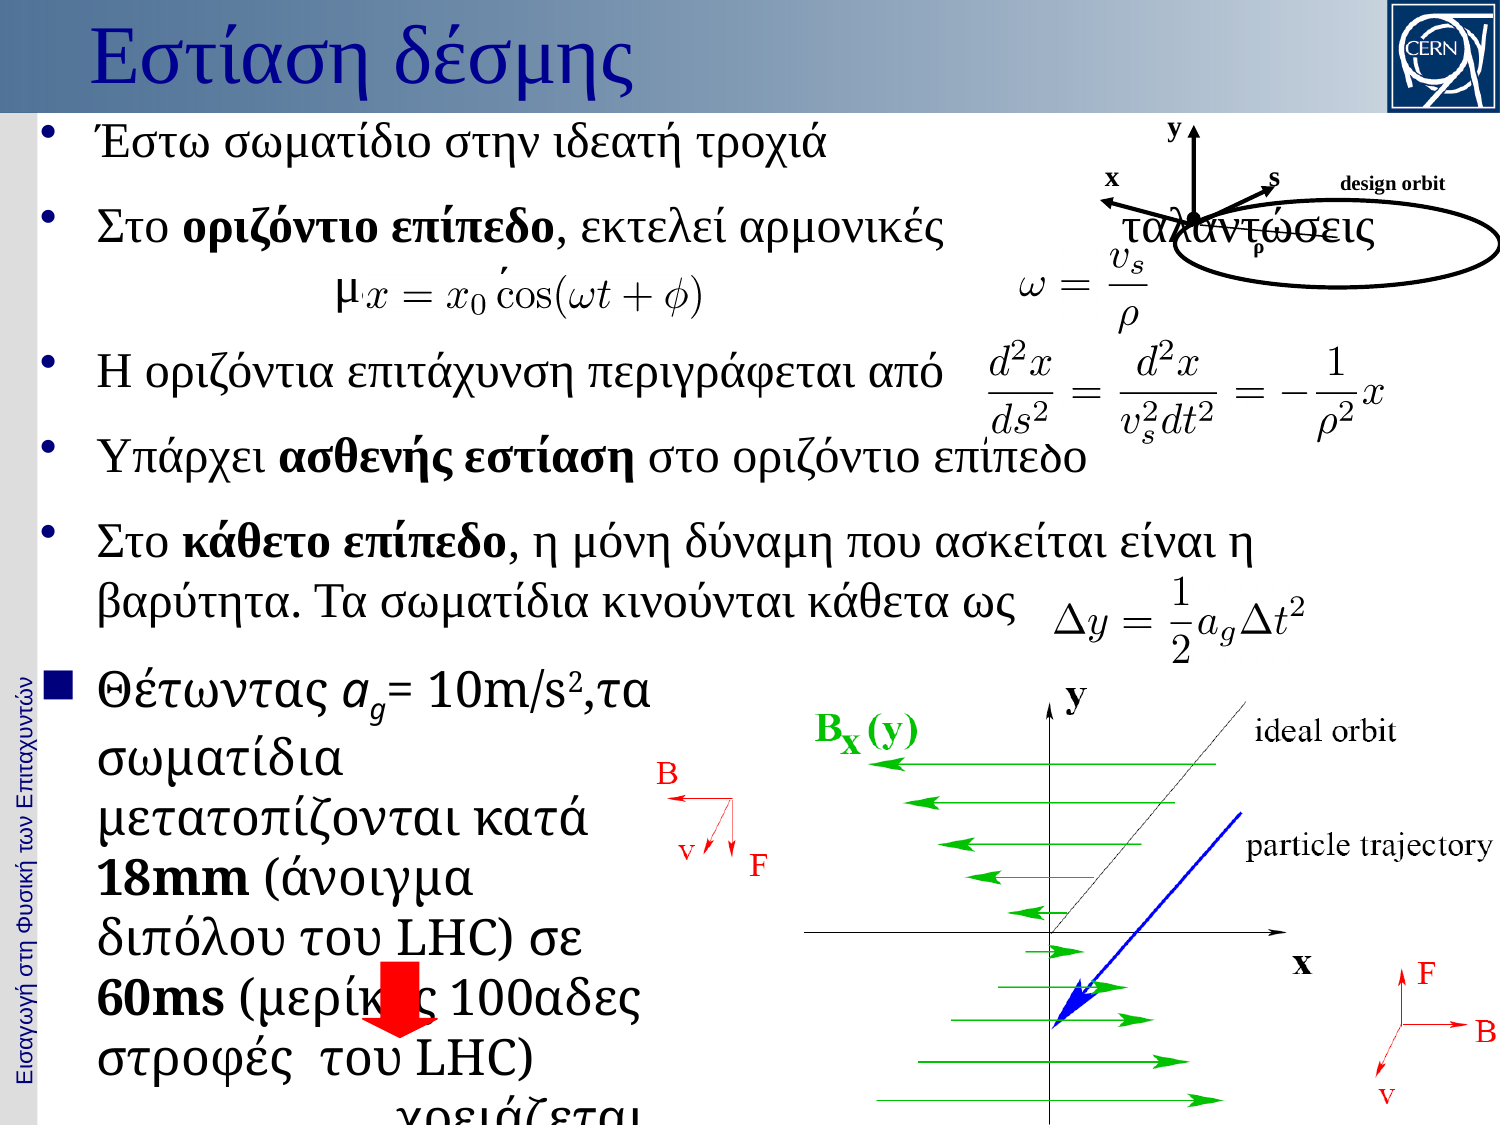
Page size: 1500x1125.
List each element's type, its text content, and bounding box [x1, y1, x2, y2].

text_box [1087, 99, 1500, 288]
picture [987, 337, 1385, 444]
text_box Θέτωντας ag= 10m/s2,τα σωματίδια μετατοπίζονται κατά 18mm (άνοιγμα διπόλου του LHC) σε 60ms (μερίκές 100αδες στροφές του LHC) χρειάζεται εστίαση [24, 649, 688, 1100]
picture [649, 674, 1500, 1125]
picture [362, 274, 702, 322]
picture [1019, 245, 1151, 336]
picture [1049, 574, 1304, 664]
text_box [362, 962, 438, 1038]
title Εστίαση δέσμης [74, 0, 1079, 99]
picture [1387, 0, 1500, 99]
list Έστω σωματίδιο στην ιδεατή τροχιά Στο οριζόντιο επίπεδο, εκτελεί αρμονικές ταλαντώσεις με συχνότητα Η οριζόντια επιτάχυνση περιγράφεται από Υπάρχει ασθενής εστίαση στο οριζόντιο επίπεδο Στο κάθετο επίπεδο, η μόνη δύναμη που ασκείται είναι η βαρύτητα. Τα σωματίδια κινούνται κάθετα ως [24, 99, 1476, 673]
